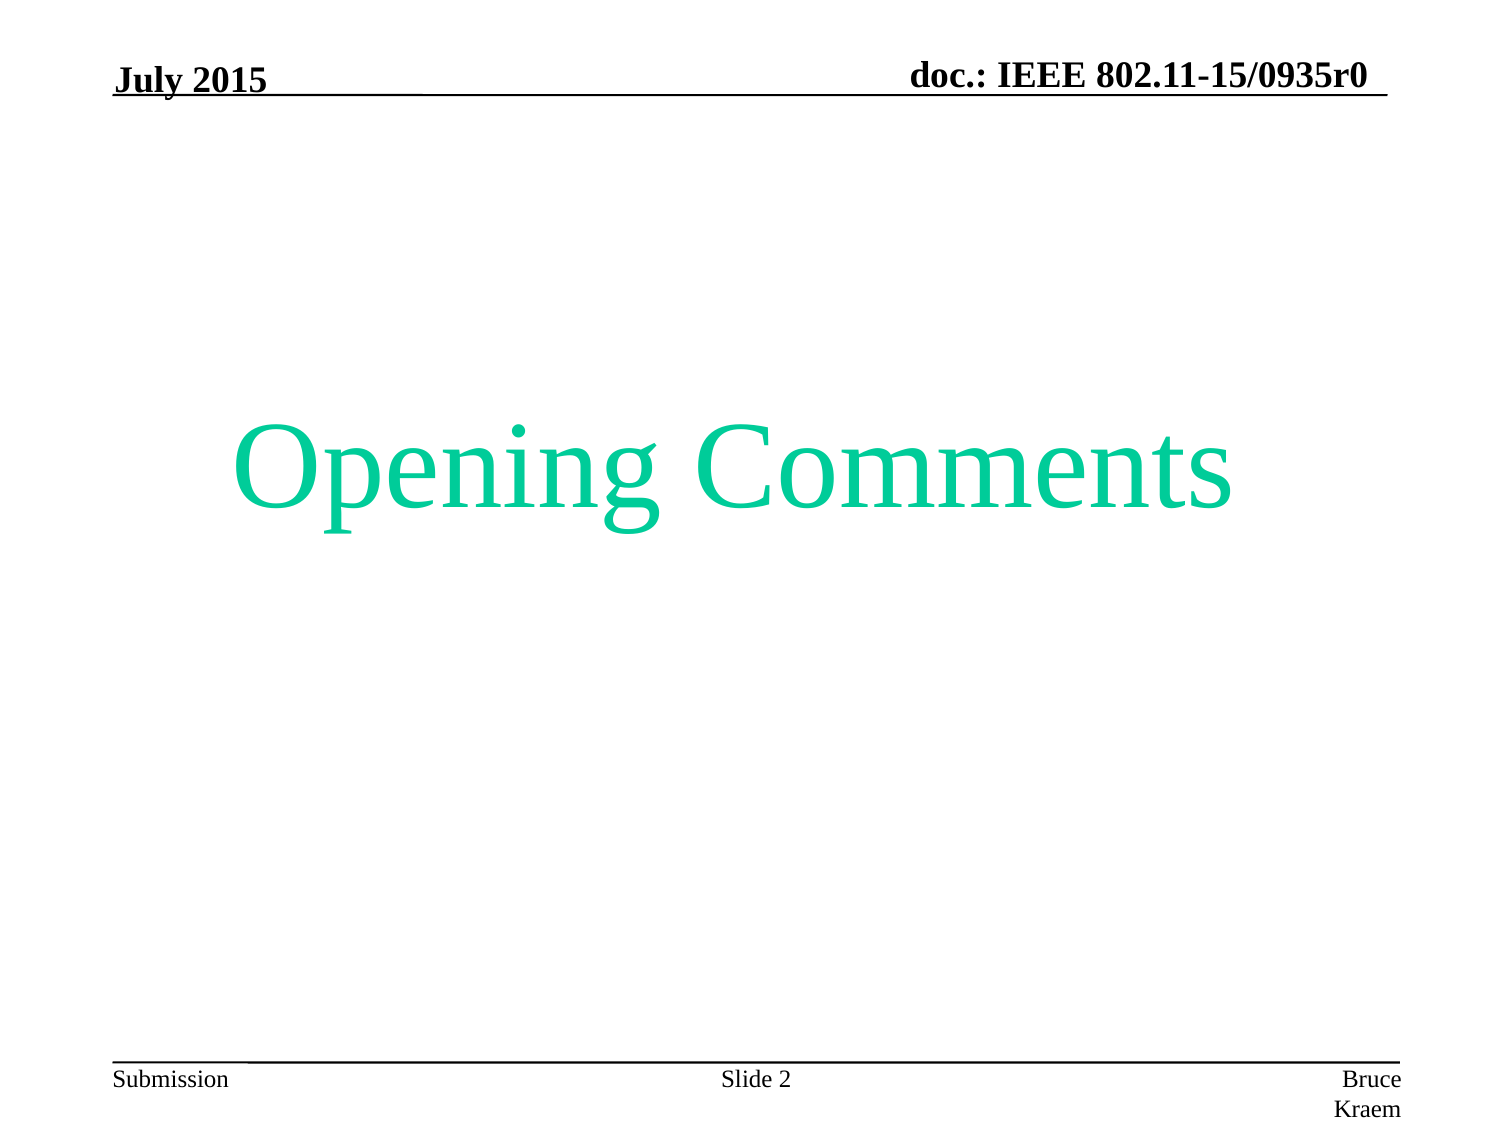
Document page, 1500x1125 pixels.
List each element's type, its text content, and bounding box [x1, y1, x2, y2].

slide_number Slide 2 [712, 1062, 800, 1093]
footer Bruce Kraemer, Marvell [1325, 1062, 1402, 1093]
text_box Opening Comments [216, 374, 1251, 540]
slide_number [114, 54, 335, 100]
